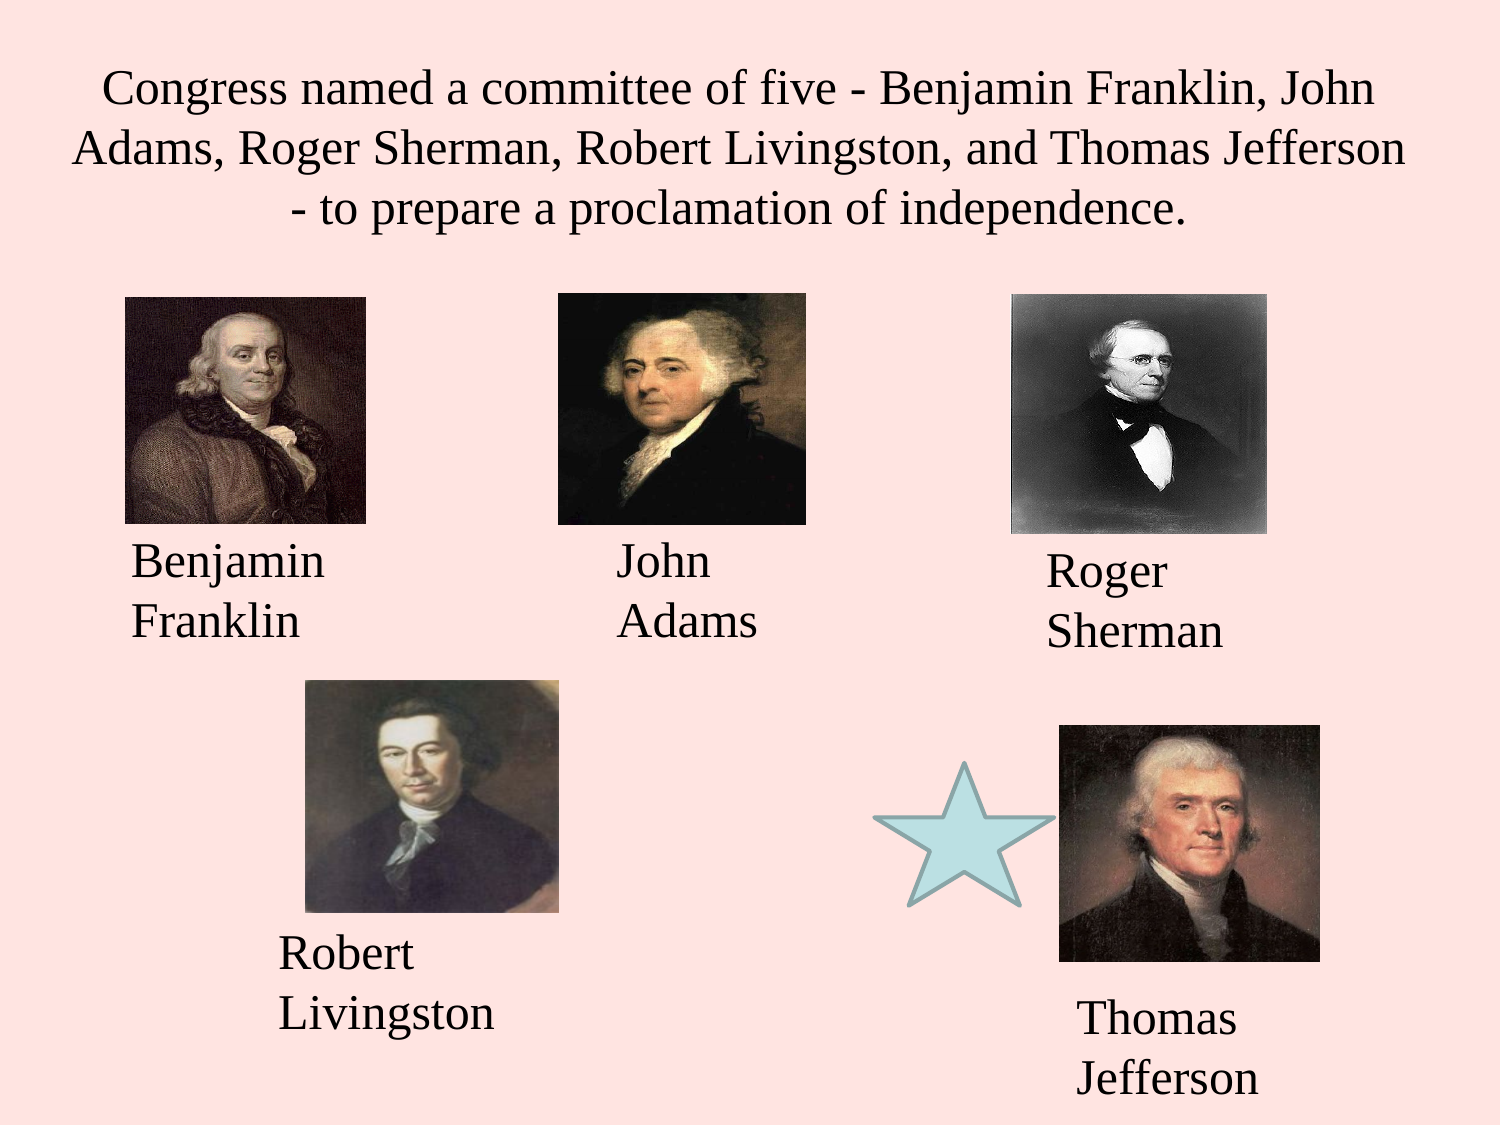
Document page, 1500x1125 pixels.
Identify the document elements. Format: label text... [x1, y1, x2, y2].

picture [124, 297, 366, 525]
text_box Roger Sherman [1031, 530, 1365, 665]
text_box Robert Livingston [263, 912, 631, 1047]
text_box John Adams [601, 519, 815, 655]
text_box Congress named a committee of five - Benjamin Franklin, John Adams, Roger Sherman, Robert Livingston, and Thomas Jefferson - to prepare a proclamation of independence. [47, 47, 1431, 243]
picture [1058, 725, 1321, 963]
picture [305, 679, 559, 913]
picture [1009, 294, 1267, 534]
text_box Benjamin Franklin [116, 519, 400, 655]
text_box Thomas Jefferson [1061, 977, 1335, 1112]
picture [557, 292, 806, 525]
text_box [872, 760, 1053, 908]
